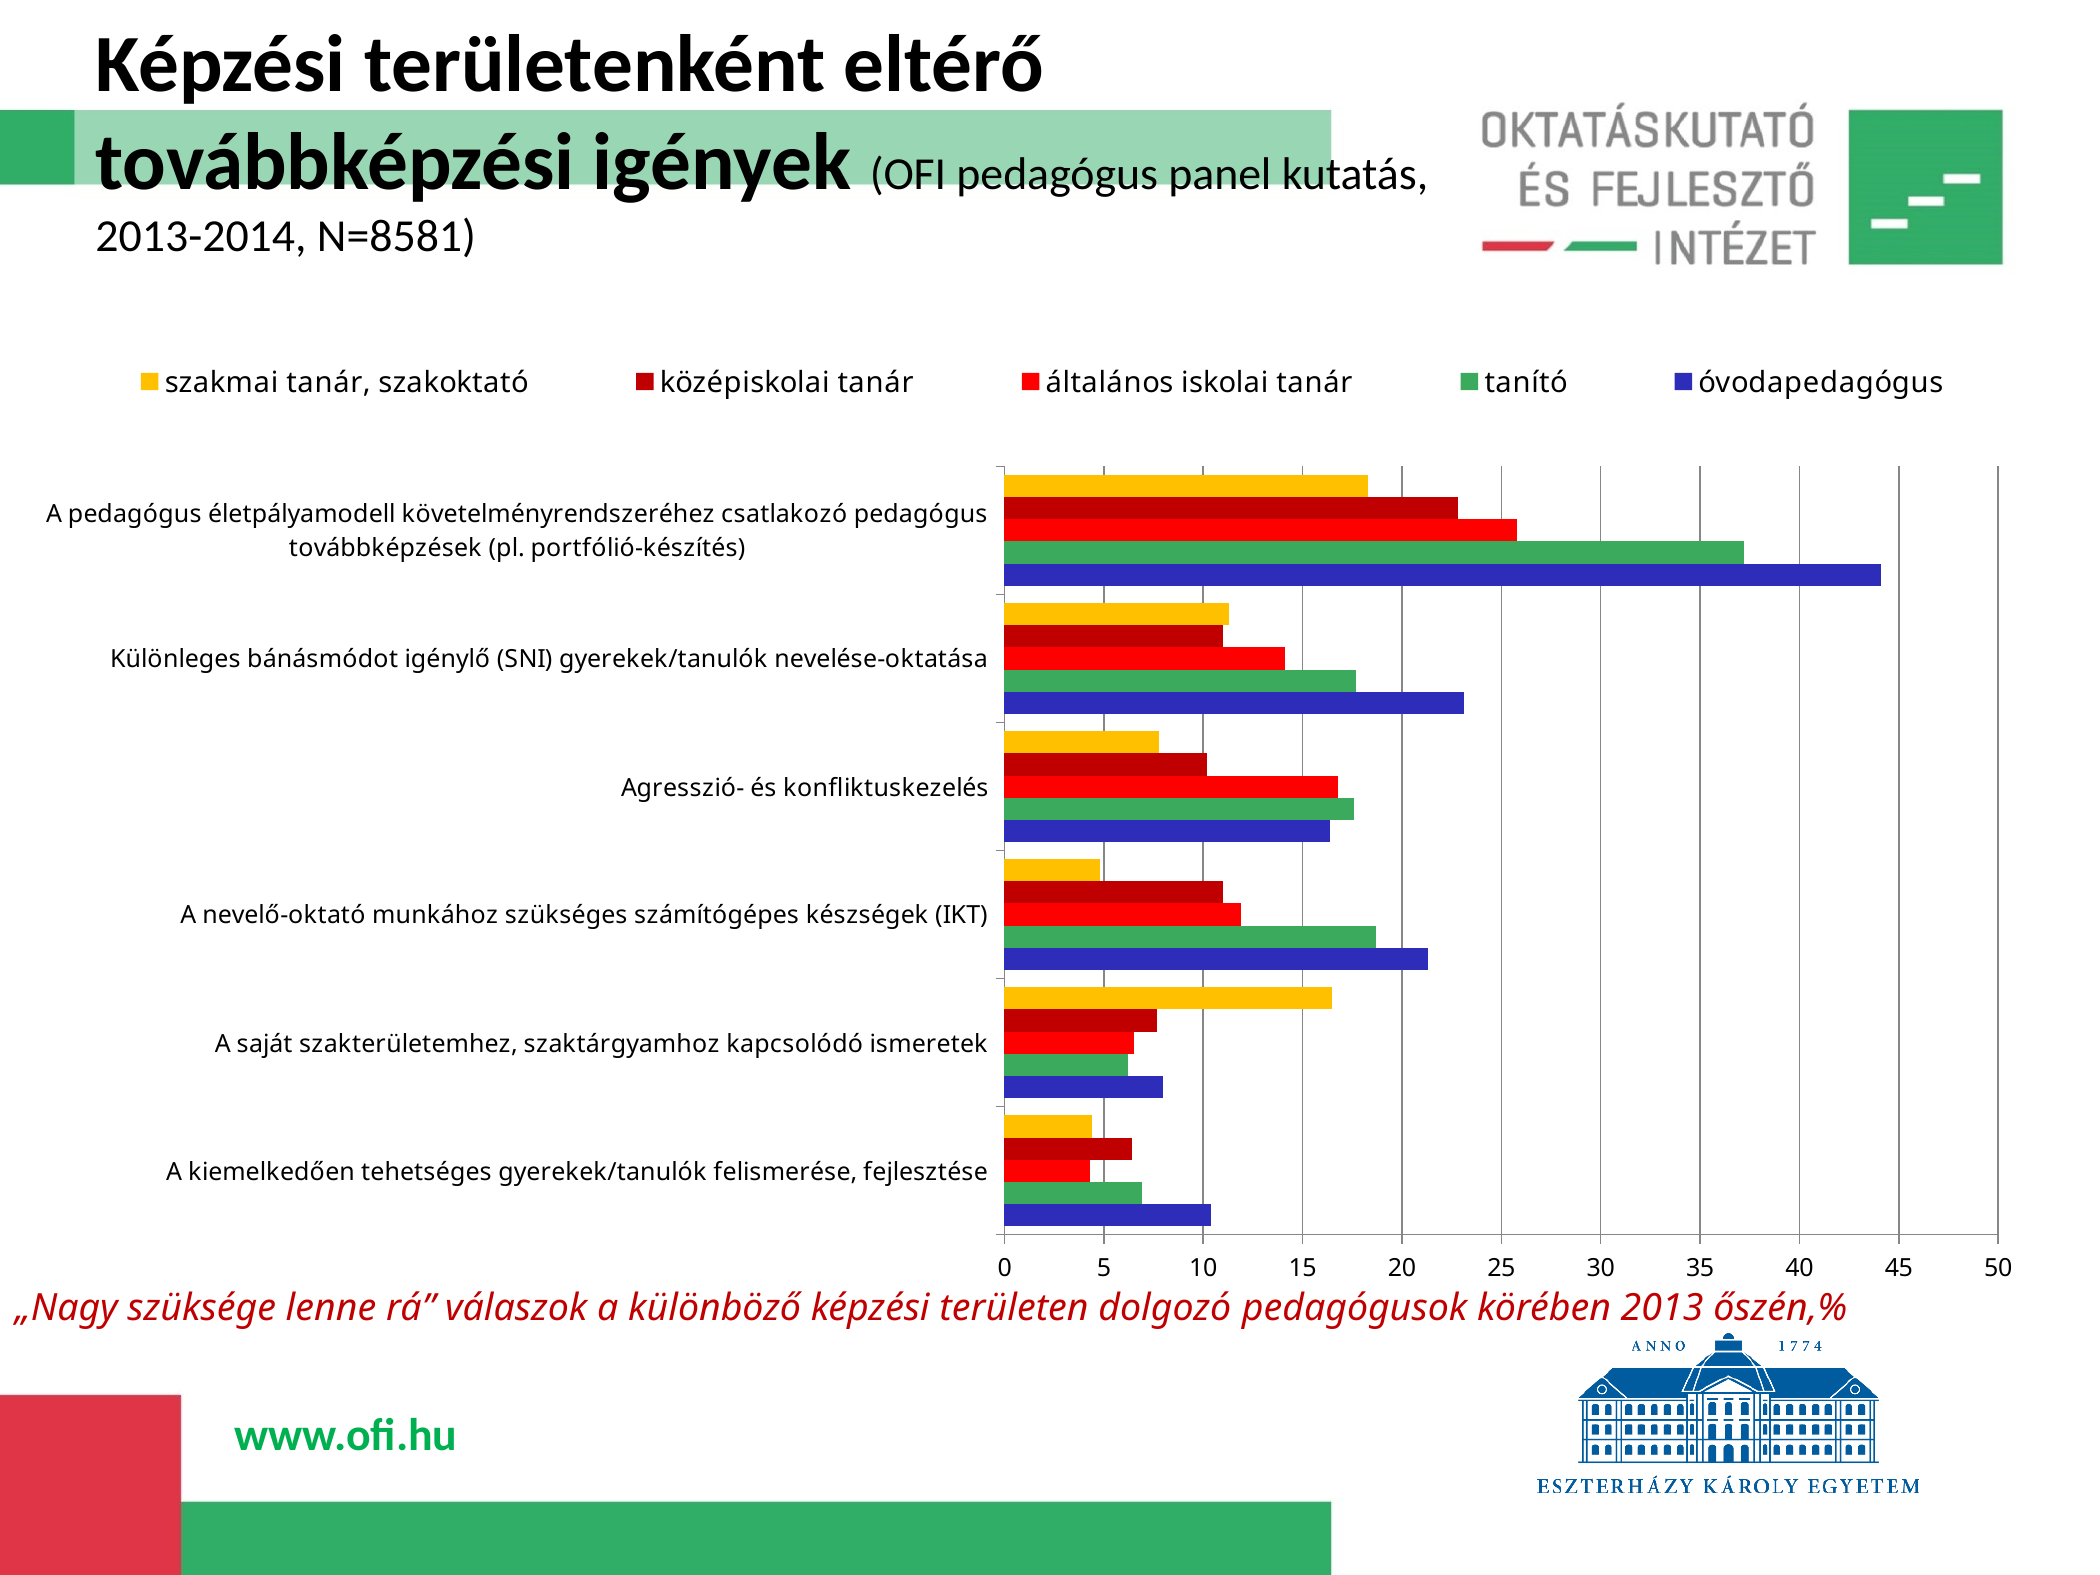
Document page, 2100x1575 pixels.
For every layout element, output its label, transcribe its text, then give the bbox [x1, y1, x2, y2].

picture [1537, 1333, 1919, 1493]
text_box „Nagy szüksége lenne rá” válaszok a különböző képzési területen dolgozó pedagógusok körében 2013 őszén,% [0, 1283, 2094, 1329]
picture [0, 0, 2100, 1575]
chart [34, 313, 2053, 1306]
title Képzési területenként eltérő továbbképzési igények (OFI pedagógus panel kutatás, 2013-2014, N=8581) [74, 0, 1513, 199]
